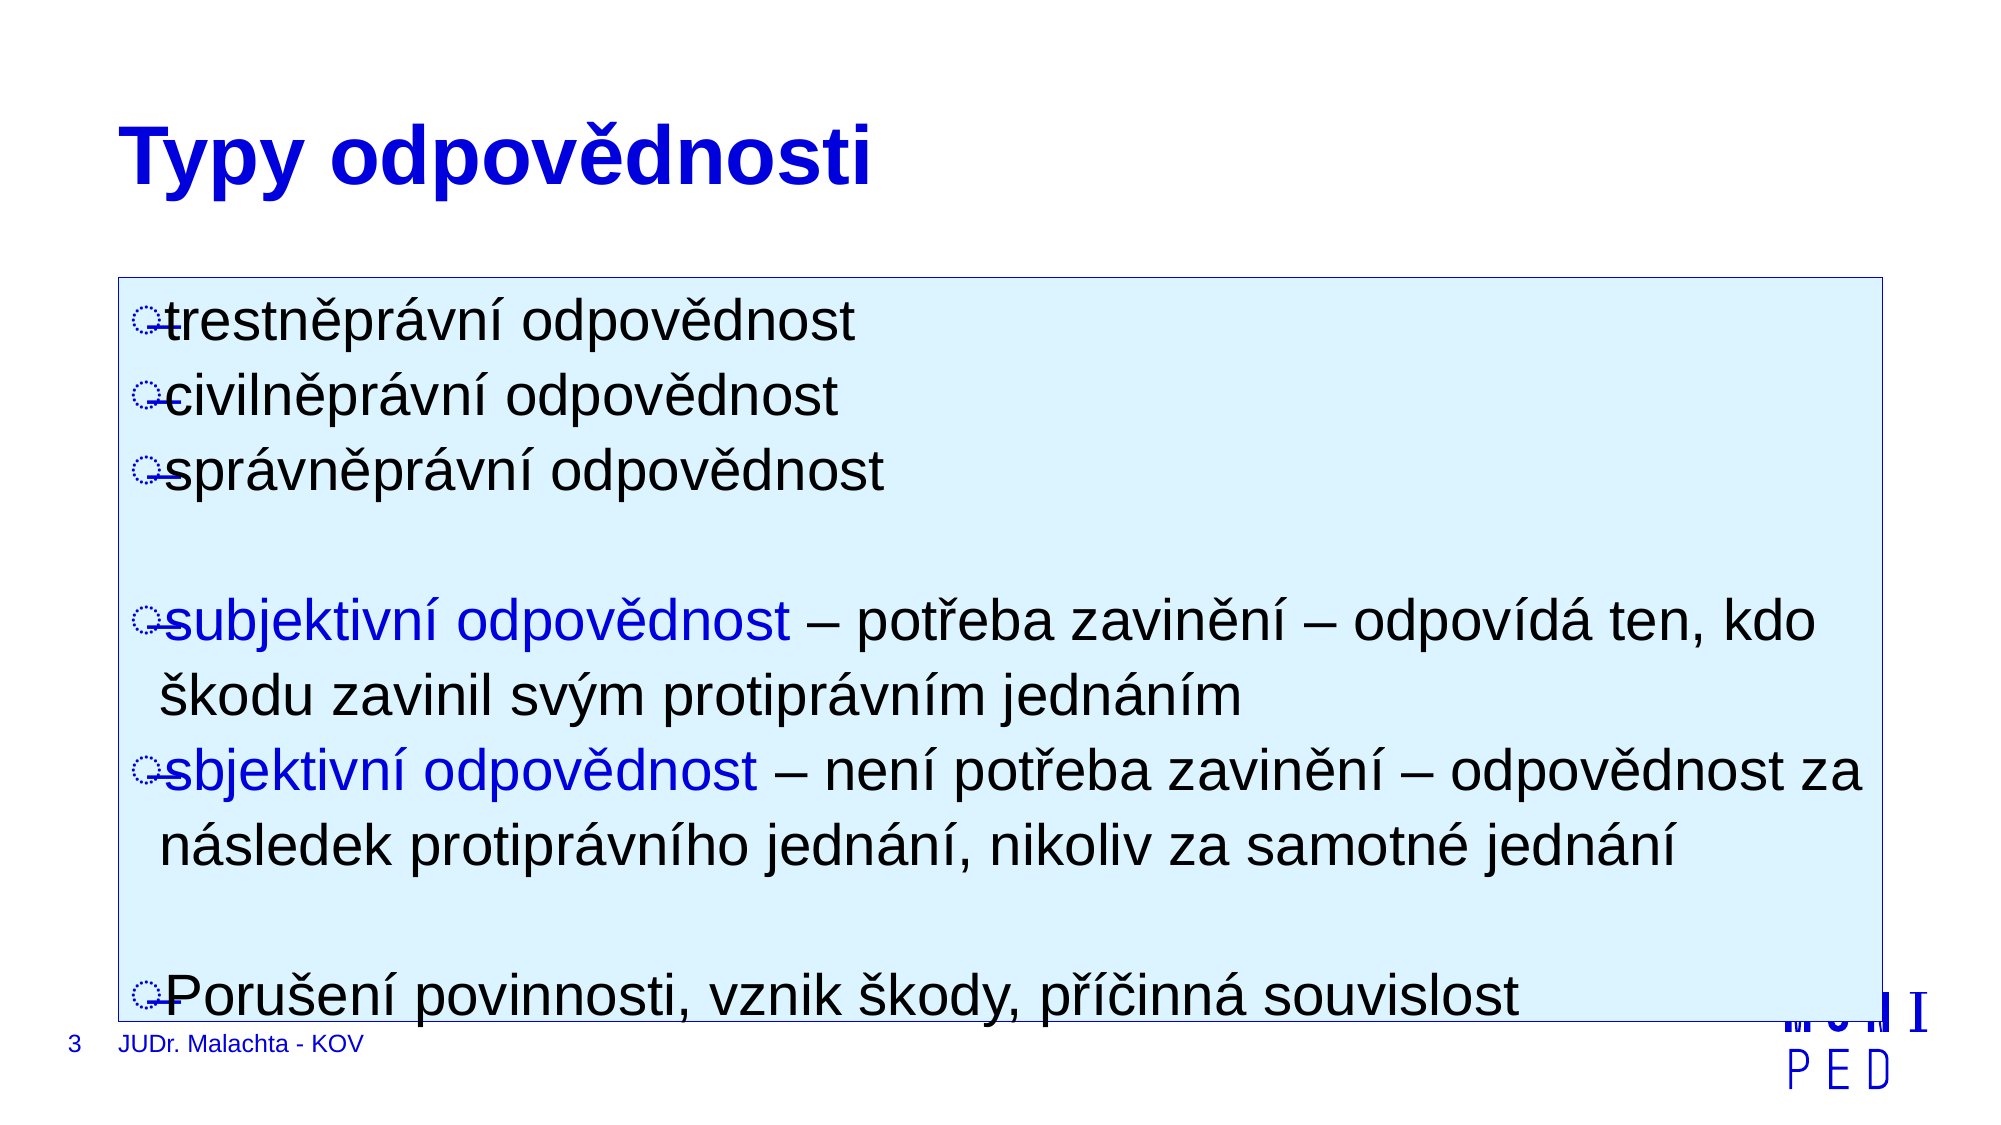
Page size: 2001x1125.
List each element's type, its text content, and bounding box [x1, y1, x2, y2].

title Typy odpovědnosti [118, 118, 1883, 193]
footer JUDr. Malachta - KOV [118, 1022, 1418, 1063]
list trestněprávní odpovědnost civilněprávní odpovědnost správněprávní odpovědnost subjektivní odpovědnost – potřeba zavinění – odpovídá ten, kdo škodu zavinil svým protiprávním jednáním sbjektivní odpovědnost – není potřeba zavinění – odpovědnost za následek protiprávního jednání, nikoliv za samotné jednání Porušení povinnosti, vznik škody, příčinná souvislost [118, 277, 1883, 1022]
slide_number 3 [67, 1021, 110, 1063]
